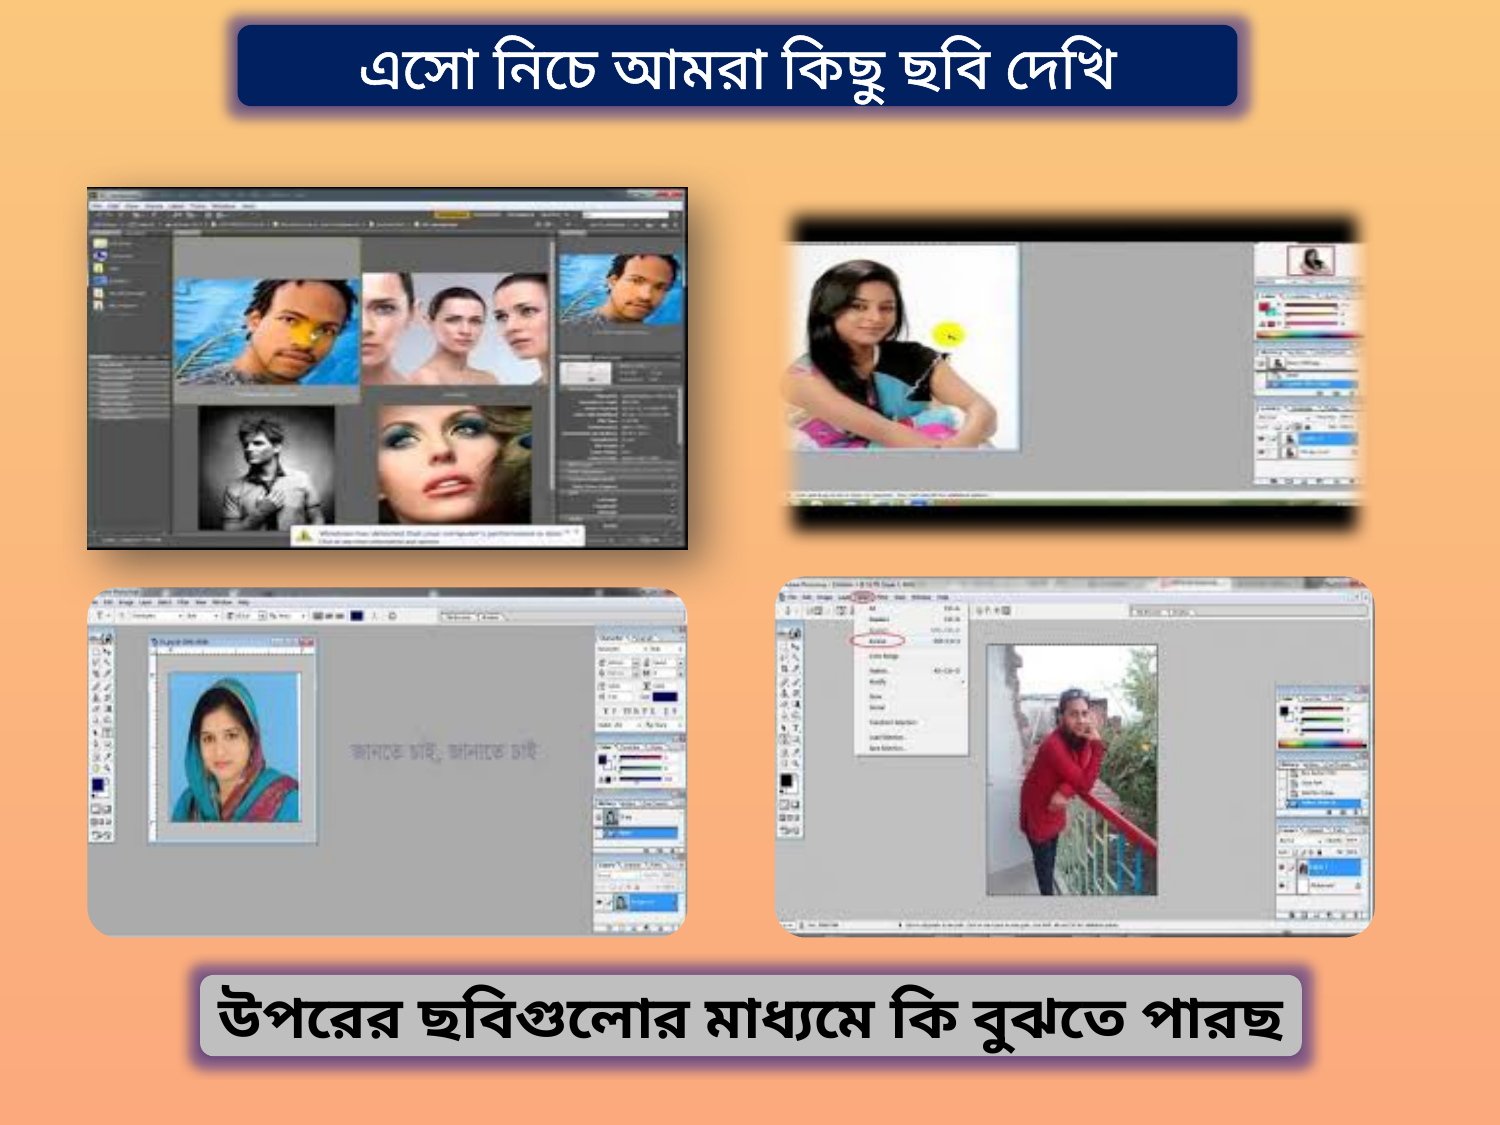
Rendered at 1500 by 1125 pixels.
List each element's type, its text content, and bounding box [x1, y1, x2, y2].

text_box এসো নিচে আমরা কিছু ছবি দেখি [236, 24, 1239, 107]
picture [774, 576, 1376, 938]
text_box উপরের ছবিগুলোর মাধ্যমে কি বুঝতে পারছ [199, 974, 1303, 1057]
picture [87, 587, 688, 938]
picture [87, 187, 688, 551]
picture [774, 198, 1376, 549]
